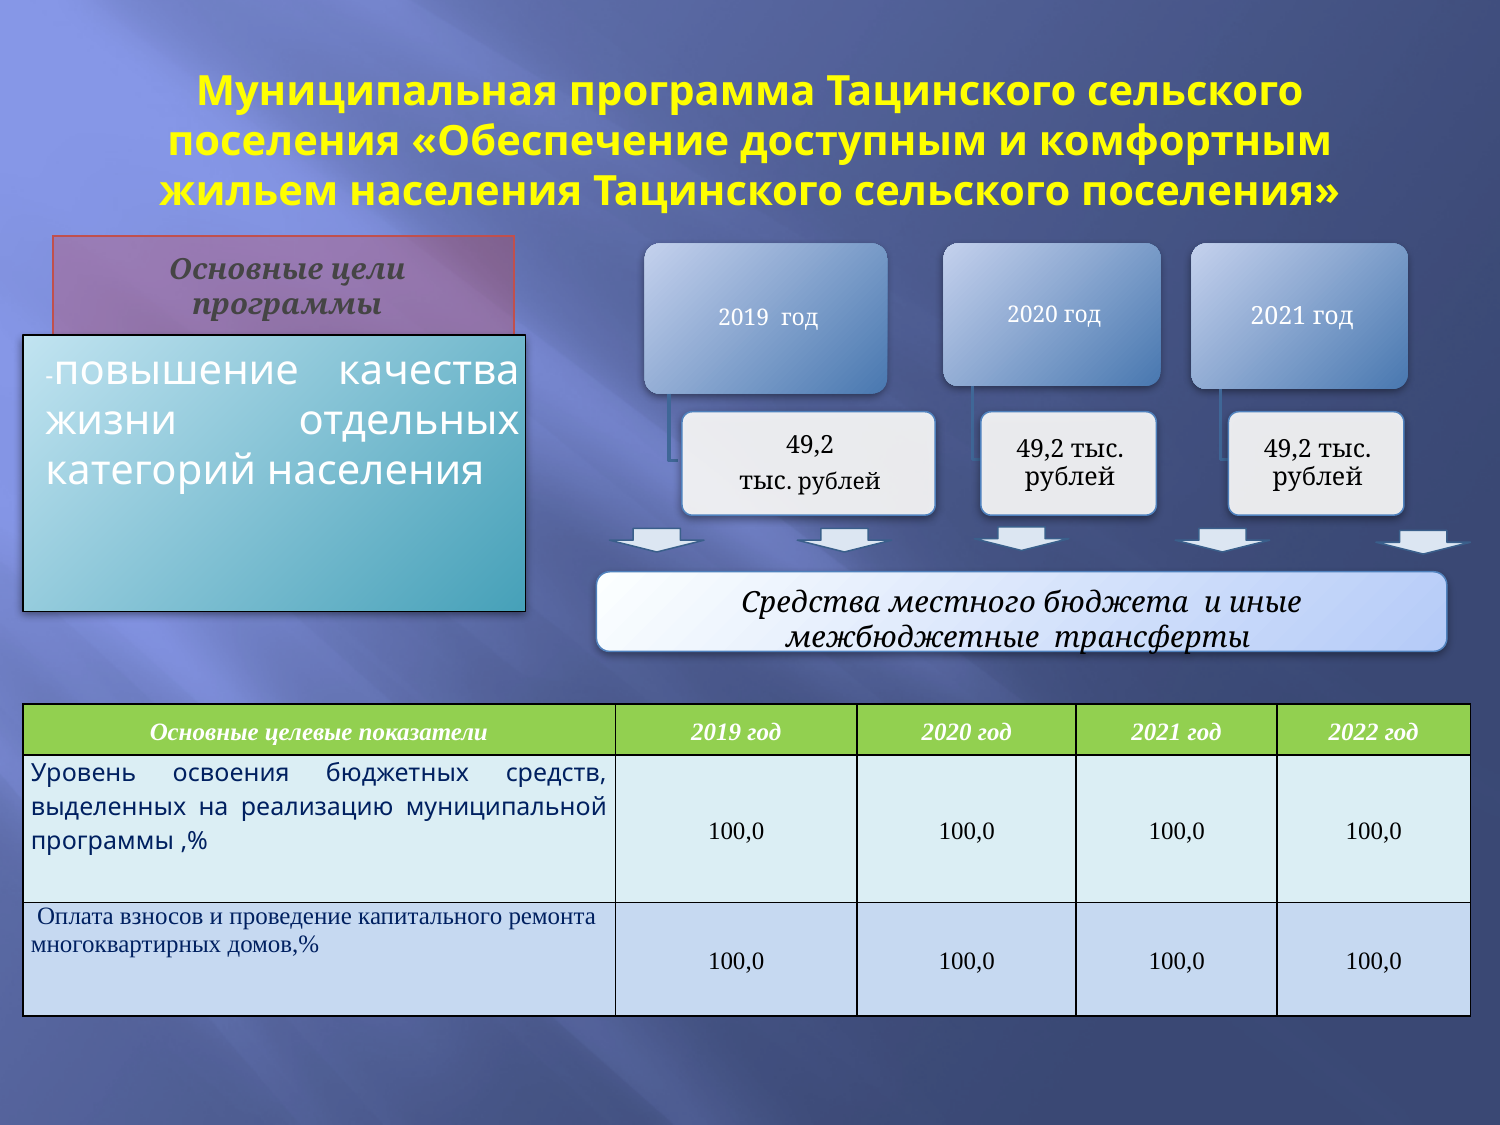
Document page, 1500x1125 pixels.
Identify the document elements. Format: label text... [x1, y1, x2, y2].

list Основные цели программы [53, 236, 514, 332]
table_header 2020 год [858, 705, 1075, 754]
title Муниципальная программа Тацинского сельского поселения «Обеспечение доступным и комфортным жильем населения Тацинского сельского поселения» [75, 45, 1425, 233]
table_cell 100,0 [1278, 903, 1470, 1015]
text_box Средства местного бюджета и иные межбюджетные трансферты [596, 571, 1447, 652]
table_cell 100,0 [616, 756, 856, 902]
table_header 2019 год [616, 705, 856, 754]
table_cell 100,0 [1077, 756, 1276, 902]
table_cell 100,0 [1077, 903, 1276, 1015]
text_box -повышение качества жизни отдельных категорий населения [22, 335, 526, 612]
table_cell Уровень освоения бюджетных средств, выделенных на реализацию муниципальной программы ,% [24, 756, 615, 902]
table_cell Оплата взносов и проведение капитального ремонта многоквартирных домов,% [24, 903, 615, 1015]
table_header 2022 год [1278, 705, 1470, 754]
table_cell 100,0 [858, 903, 1075, 1015]
table_cell 100,0 [616, 903, 856, 1015]
table_cell 100,0 [858, 756, 1075, 902]
table_header 2021 год [1077, 705, 1276, 754]
table_cell 100,0 [1278, 756, 1470, 902]
table_header Основные целевые показатели [24, 705, 615, 754]
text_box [572, 243, 1483, 516]
